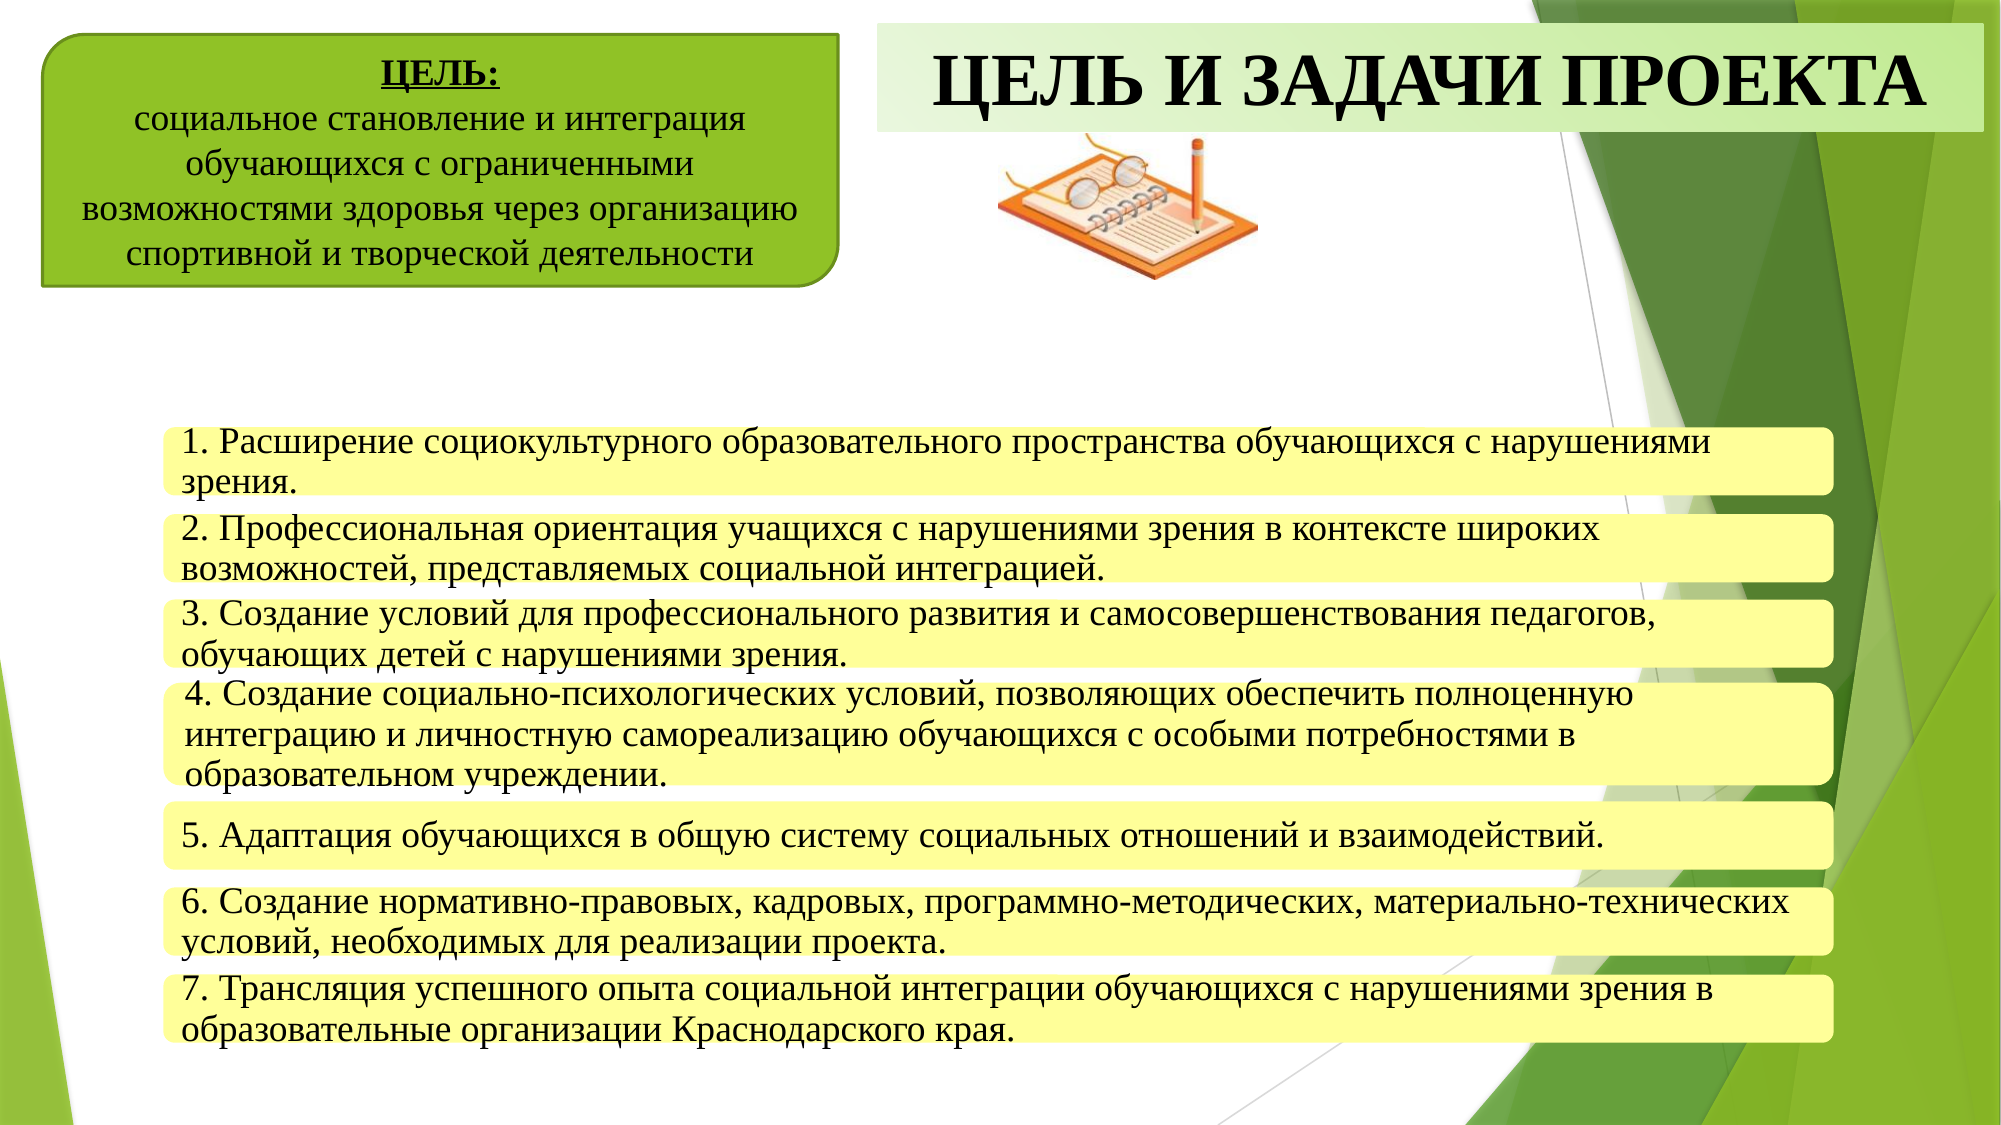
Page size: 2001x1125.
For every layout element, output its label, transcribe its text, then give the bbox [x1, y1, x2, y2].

text_box ЦЕЛЬ: социальное становление и интеграция обучающихся с ограниченными возможностями здоровья через организацию спортивной и творческой деятельности [40, 32, 840, 288]
title ЦЕЛЬ И ЗАДАЧИ ПРОЕКТА [877, 23, 1984, 132]
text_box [162, 313, 1835, 1098]
picture [998, 133, 1258, 280]
